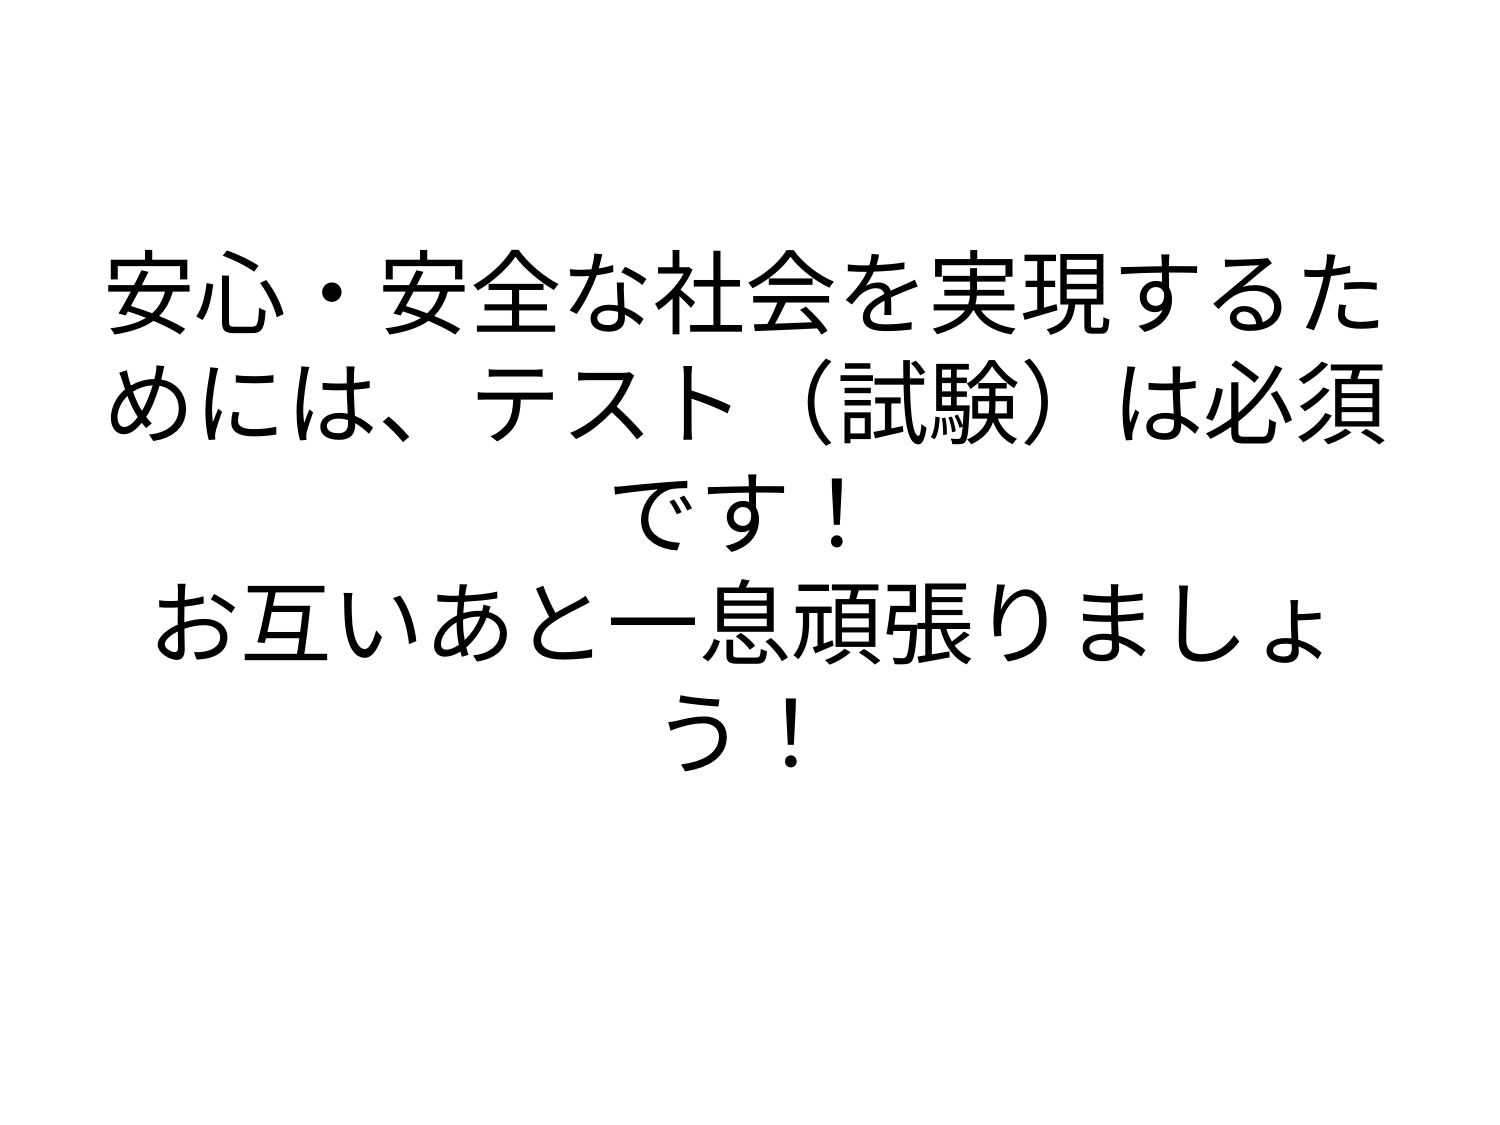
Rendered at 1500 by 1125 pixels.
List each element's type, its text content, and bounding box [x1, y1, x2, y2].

title 安心・安全な社会を実現するためには、テスト（試験）は必須です！ お互いあと一息頑張りましょう！ [70, 269, 1421, 753]
